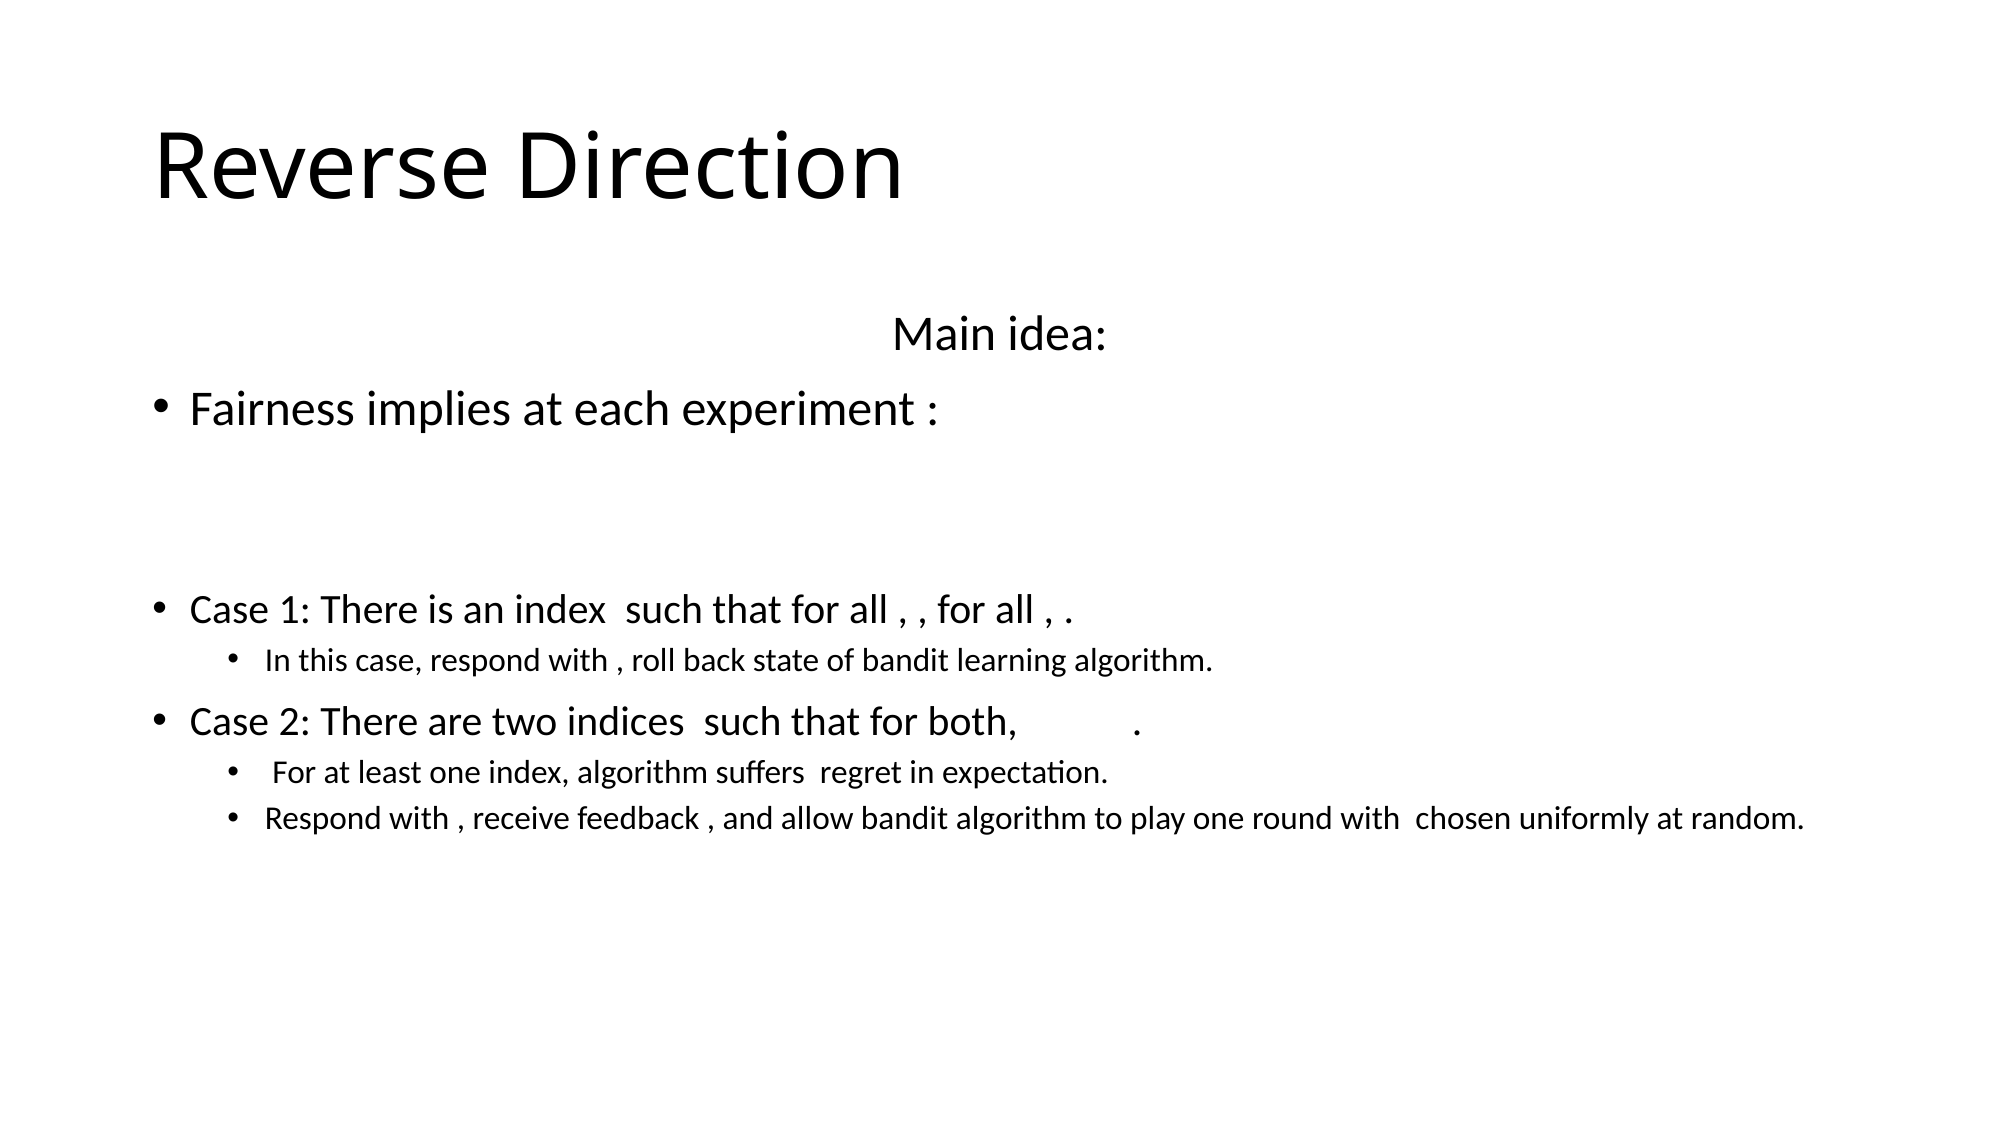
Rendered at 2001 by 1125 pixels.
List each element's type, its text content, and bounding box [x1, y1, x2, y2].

title Reverse Direction [137, 59, 1863, 278]
